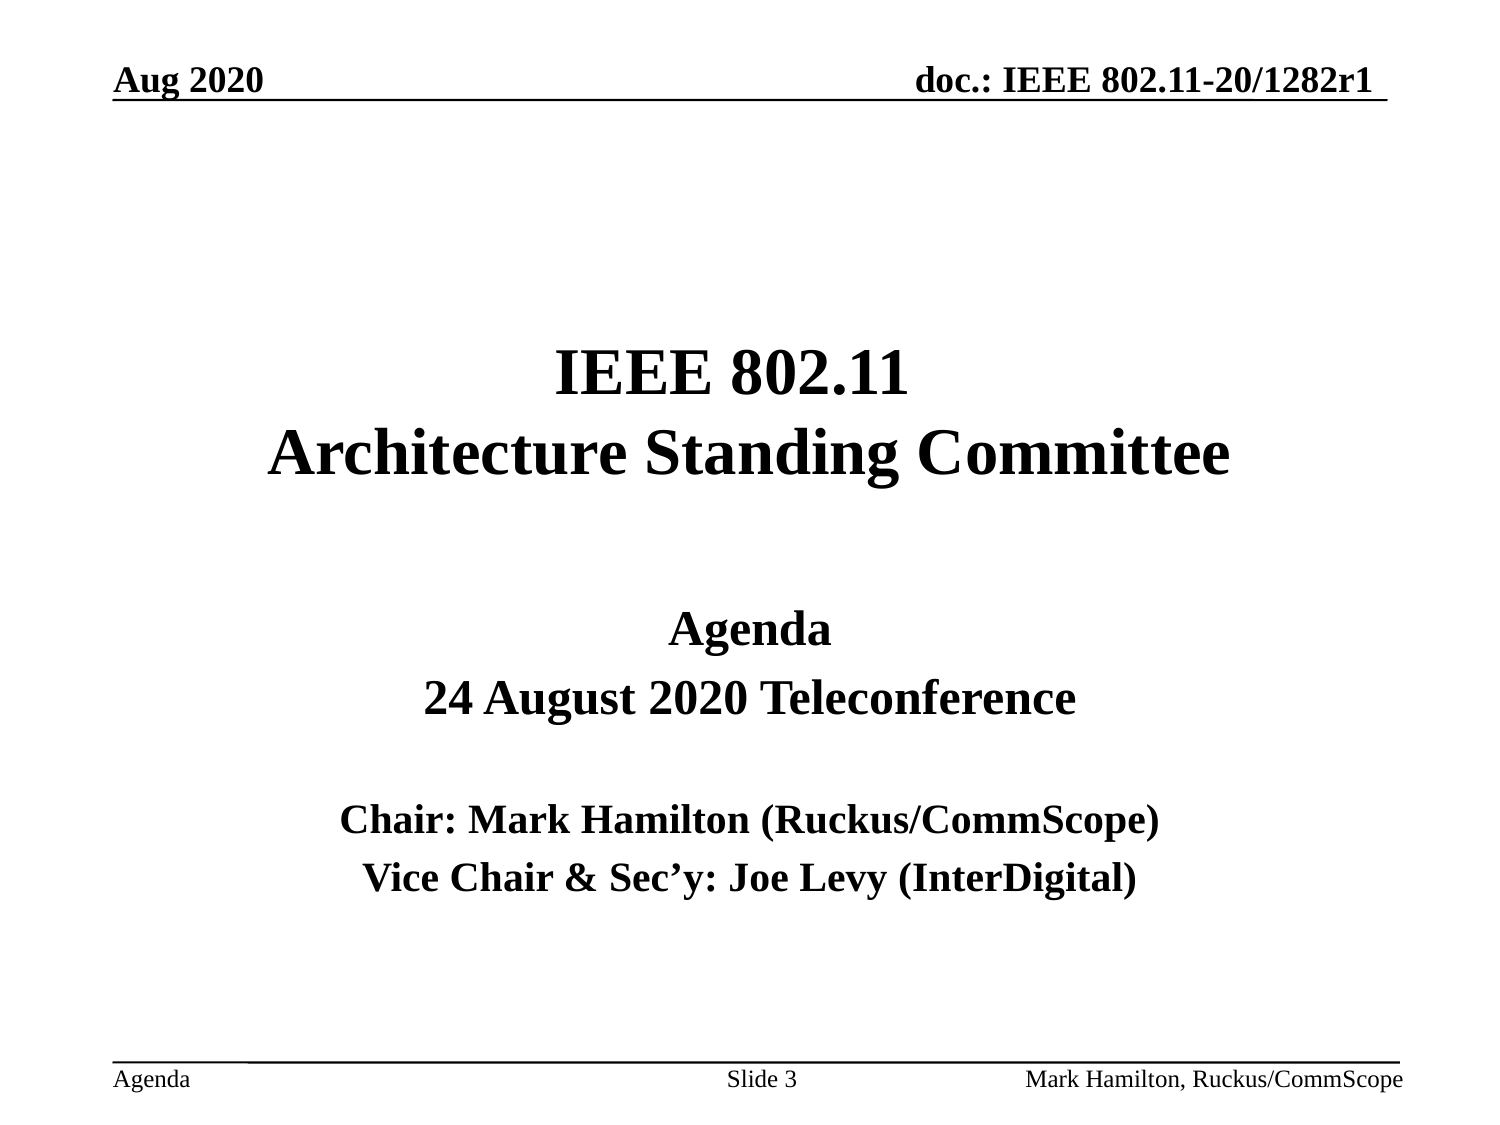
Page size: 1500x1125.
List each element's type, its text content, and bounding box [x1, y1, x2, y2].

title IEEE 802.11 Architecture Standing Committee [112, 287, 1388, 529]
subtitle Agenda 24 August 2020 Teleconference Chair: Mark Hamilton (Ruckus/CommScope) Vice Chair & Sec’y: Joe Levy (InterDigital) [225, 587, 1275, 875]
